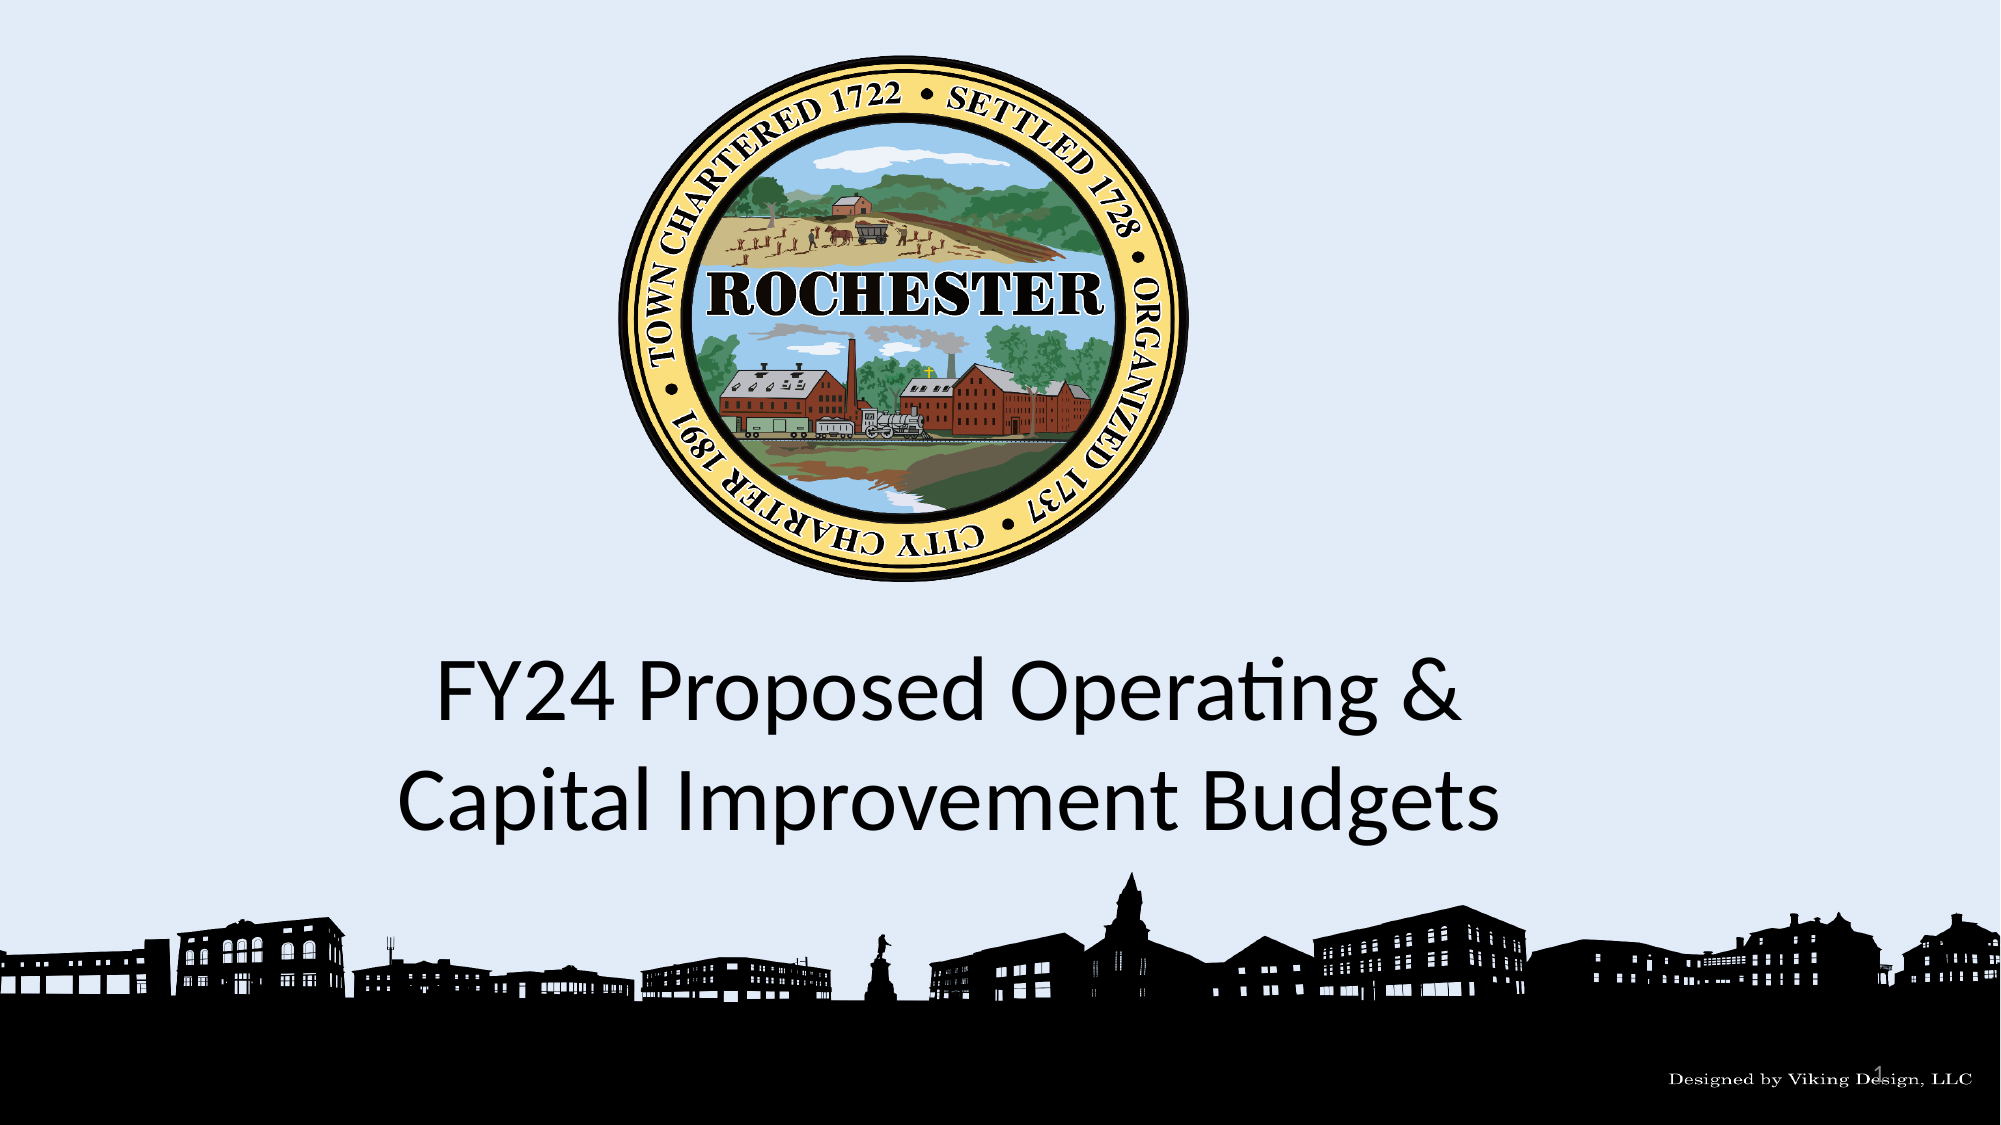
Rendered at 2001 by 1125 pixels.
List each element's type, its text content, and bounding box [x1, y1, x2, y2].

title FY24 Proposed Operating & Capital Improvement Budgets [312, 617, 1588, 859]
picture [0, 0, 2001, 1125]
slide_number 1 [1433, 1042, 1900, 1103]
